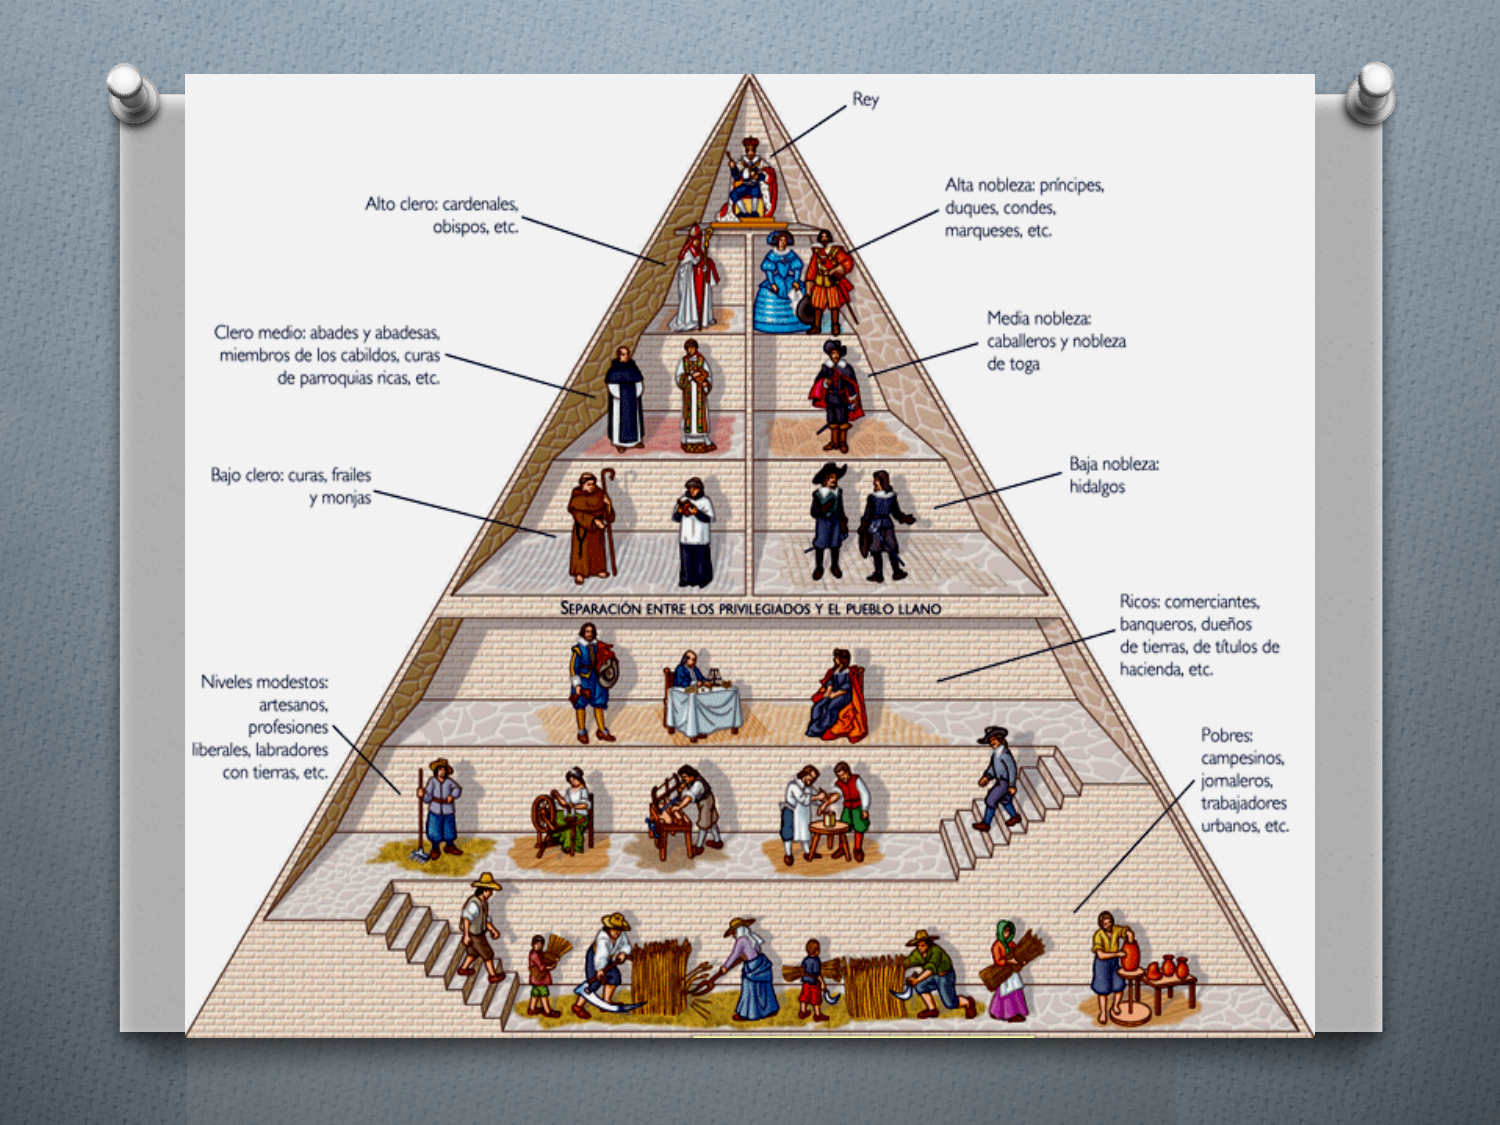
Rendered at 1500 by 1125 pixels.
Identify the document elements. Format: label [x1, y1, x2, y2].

picture [75, 29, 1315, 1038]
picture [1317, 35, 1439, 156]
